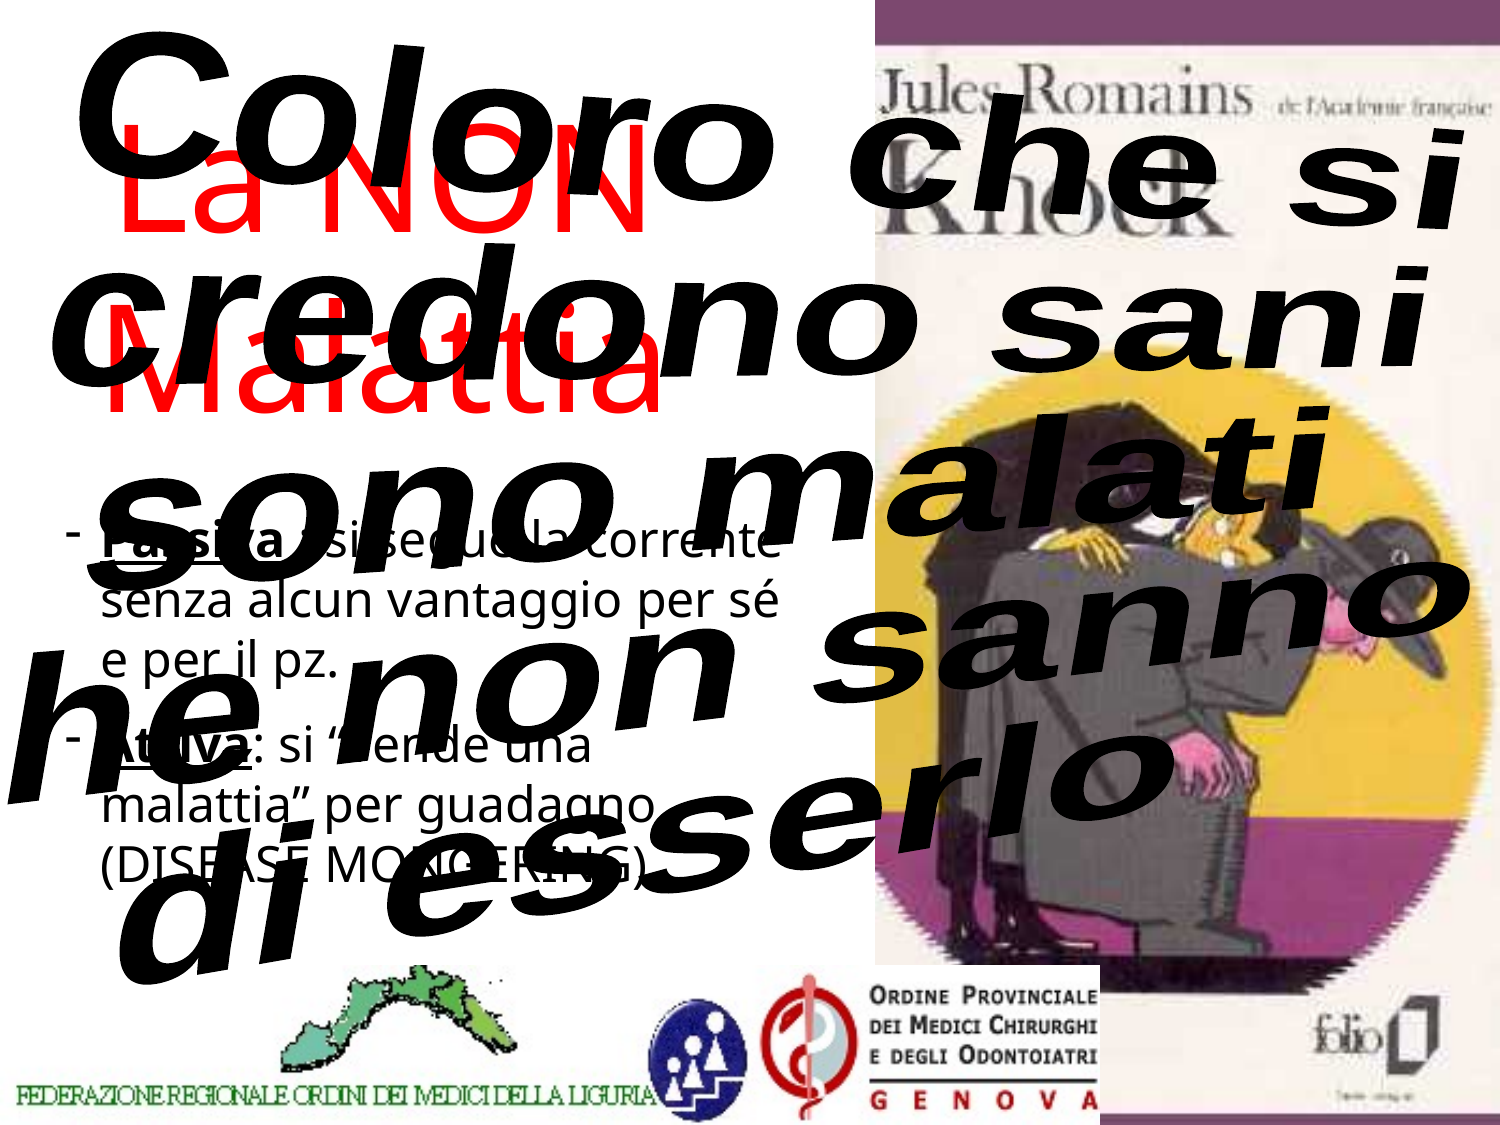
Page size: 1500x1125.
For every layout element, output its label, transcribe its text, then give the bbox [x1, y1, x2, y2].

text_box Passiva : si segue la corrente senza alcun vantaggio per sé e per il pz. Attiva: si “vende una malattia” per guadagno (DISEASE MONGERING) [50, 499, 825, 964]
picture [0, 0, 1500, 1125]
text_box La NON Malattia [81, 74, 686, 450]
